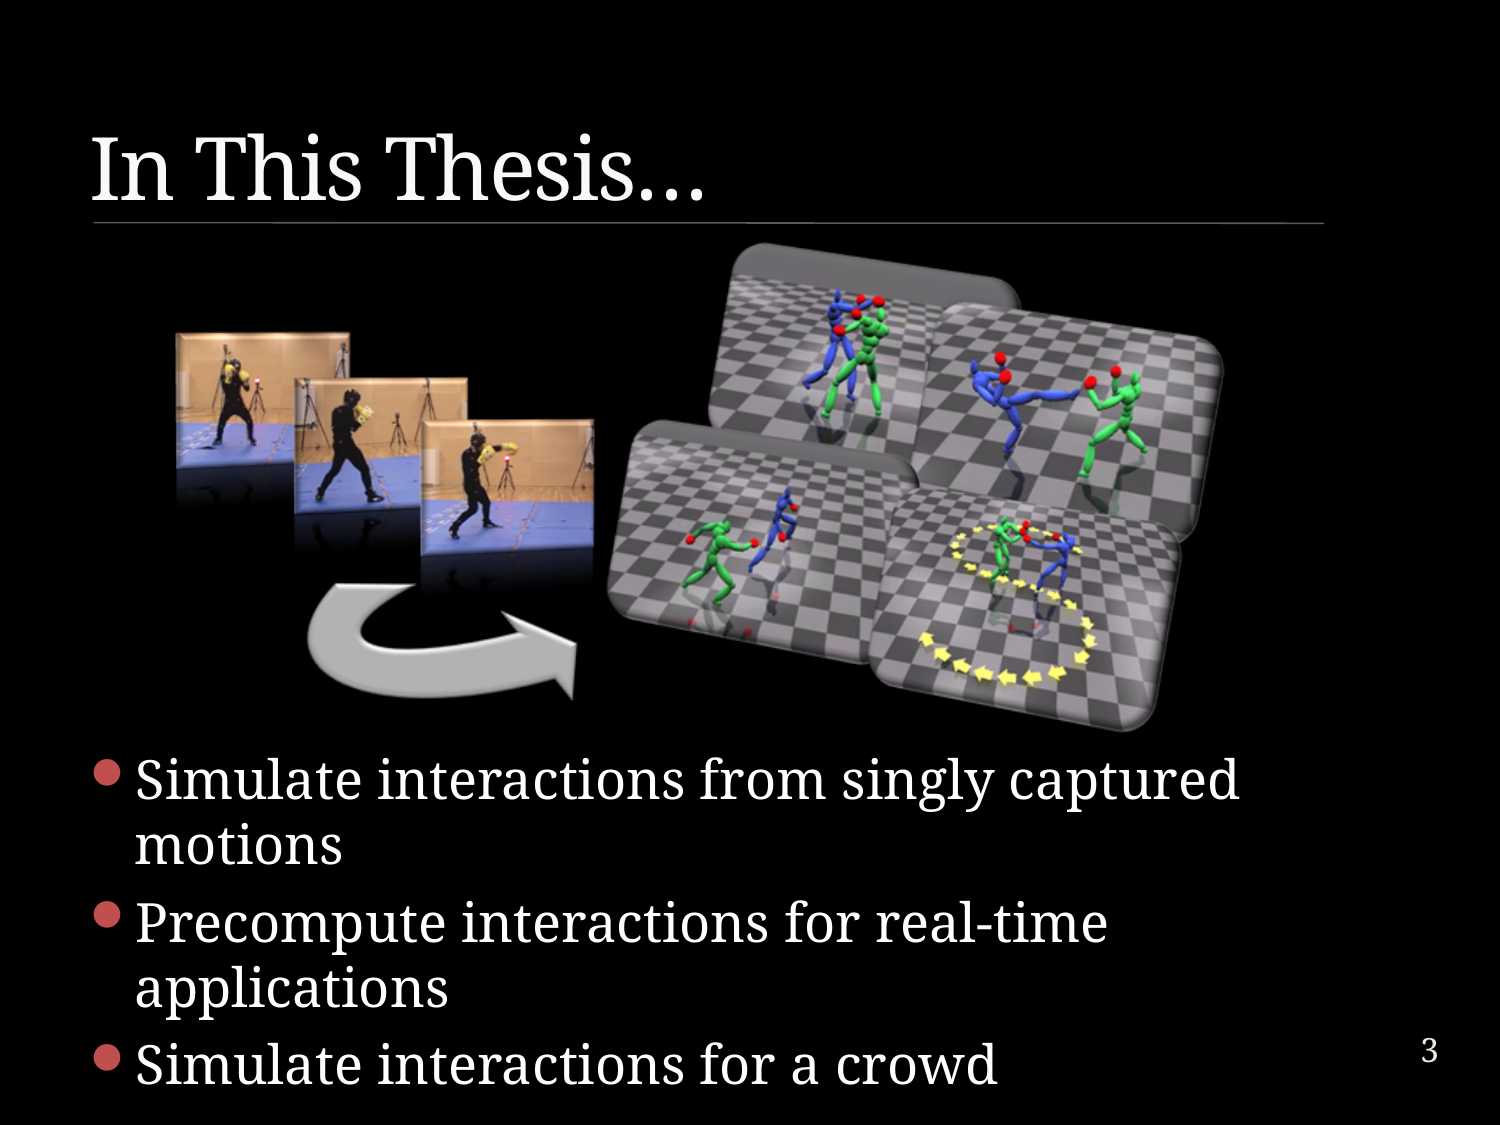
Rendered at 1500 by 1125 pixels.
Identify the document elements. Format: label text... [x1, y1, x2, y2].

slide_number 3 [1379, 1014, 1480, 1089]
list Simulate interactions from singly captured motions Precompute interactions for real-time applications Simulate interactions for a crowd [75, 738, 1425, 1000]
title In This Thesis… [74, 24, 1425, 225]
picture [175, 234, 1237, 760]
